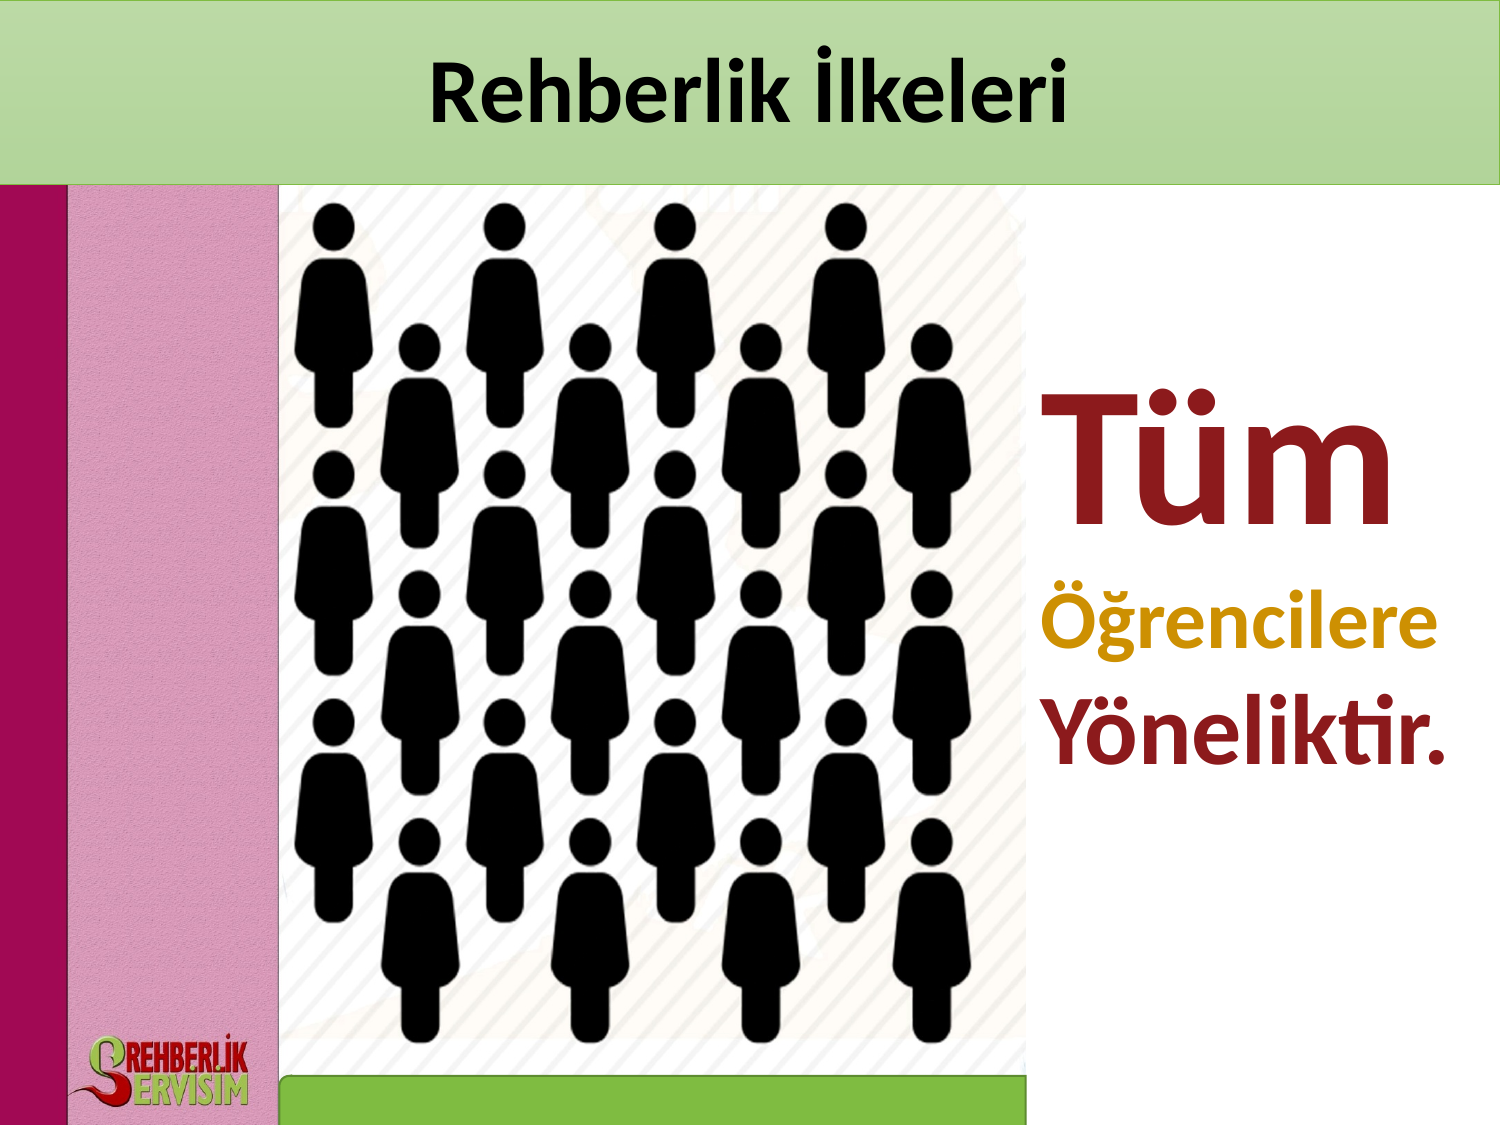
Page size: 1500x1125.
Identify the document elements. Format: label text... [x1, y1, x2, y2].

text_box Rehberlik İlkeleri [0, 0, 1500, 185]
picture [0, 181, 1026, 1125]
text_box Tüm Öğrencilere Yöneliktir. [1026, 317, 1476, 792]
